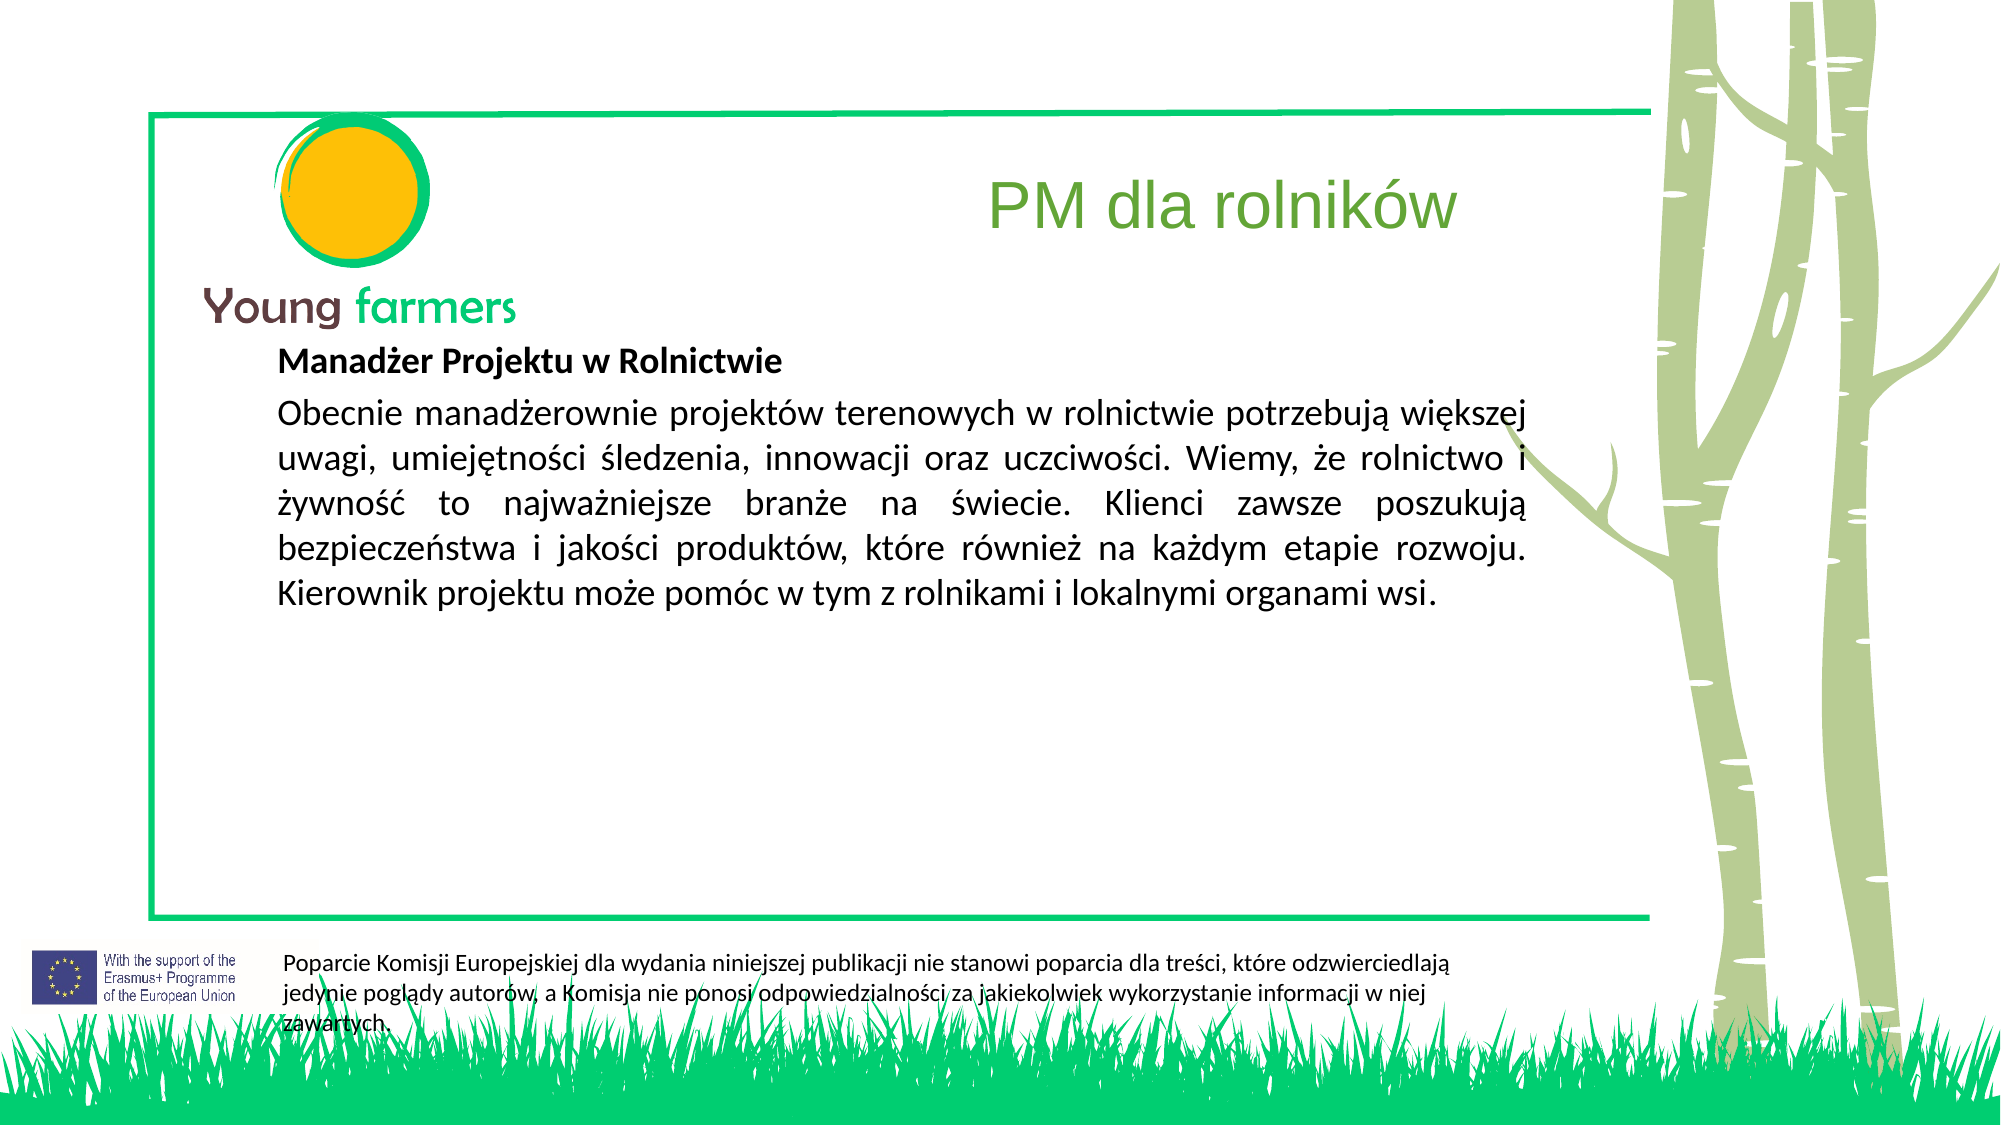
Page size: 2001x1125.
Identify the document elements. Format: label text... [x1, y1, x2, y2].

picture [198, 112, 522, 330]
text_box [150, 114, 1651, 919]
text_box [1877, 1051, 1884, 1079]
text_box PM dla rolników [880, 154, 1621, 250]
text_box Manadżer Projektu w Rolnictwie Obecnie manadżerownie projektów terenowych w rolnictwie potrzebują większej uwagi, umiejętności śledzenia, innowacji oraz uczciwości. Wiemy, że rolnictwo i żywność to najważniejsze branże na świecie. Klienci zawsze poszukują bezpieczeństwa i jakości produktów, które również na każdym etapie rozwoju. Kierownik projektu może pomóc w tym z rolnikami i lokalnymi organami wsi. [262, 329, 1543, 819]
text_box [522, 110, 1651, 550]
text_box [1543, 0, 2000, 1072]
text_box Poparcie Komisji Europejskiej dla wydania niniejszej publikacji nie stanowi poparcia dla treści, które odzwierciedlają jedynie poglądy autorów, a Komisja nie ponosi odpowiedzialności za jakiekolwiek wykorzystanie informacji w niej zawartych. [268, 939, 1474, 1044]
picture [21, 939, 319, 1014]
text_box [1881, 1030, 1904, 1079]
